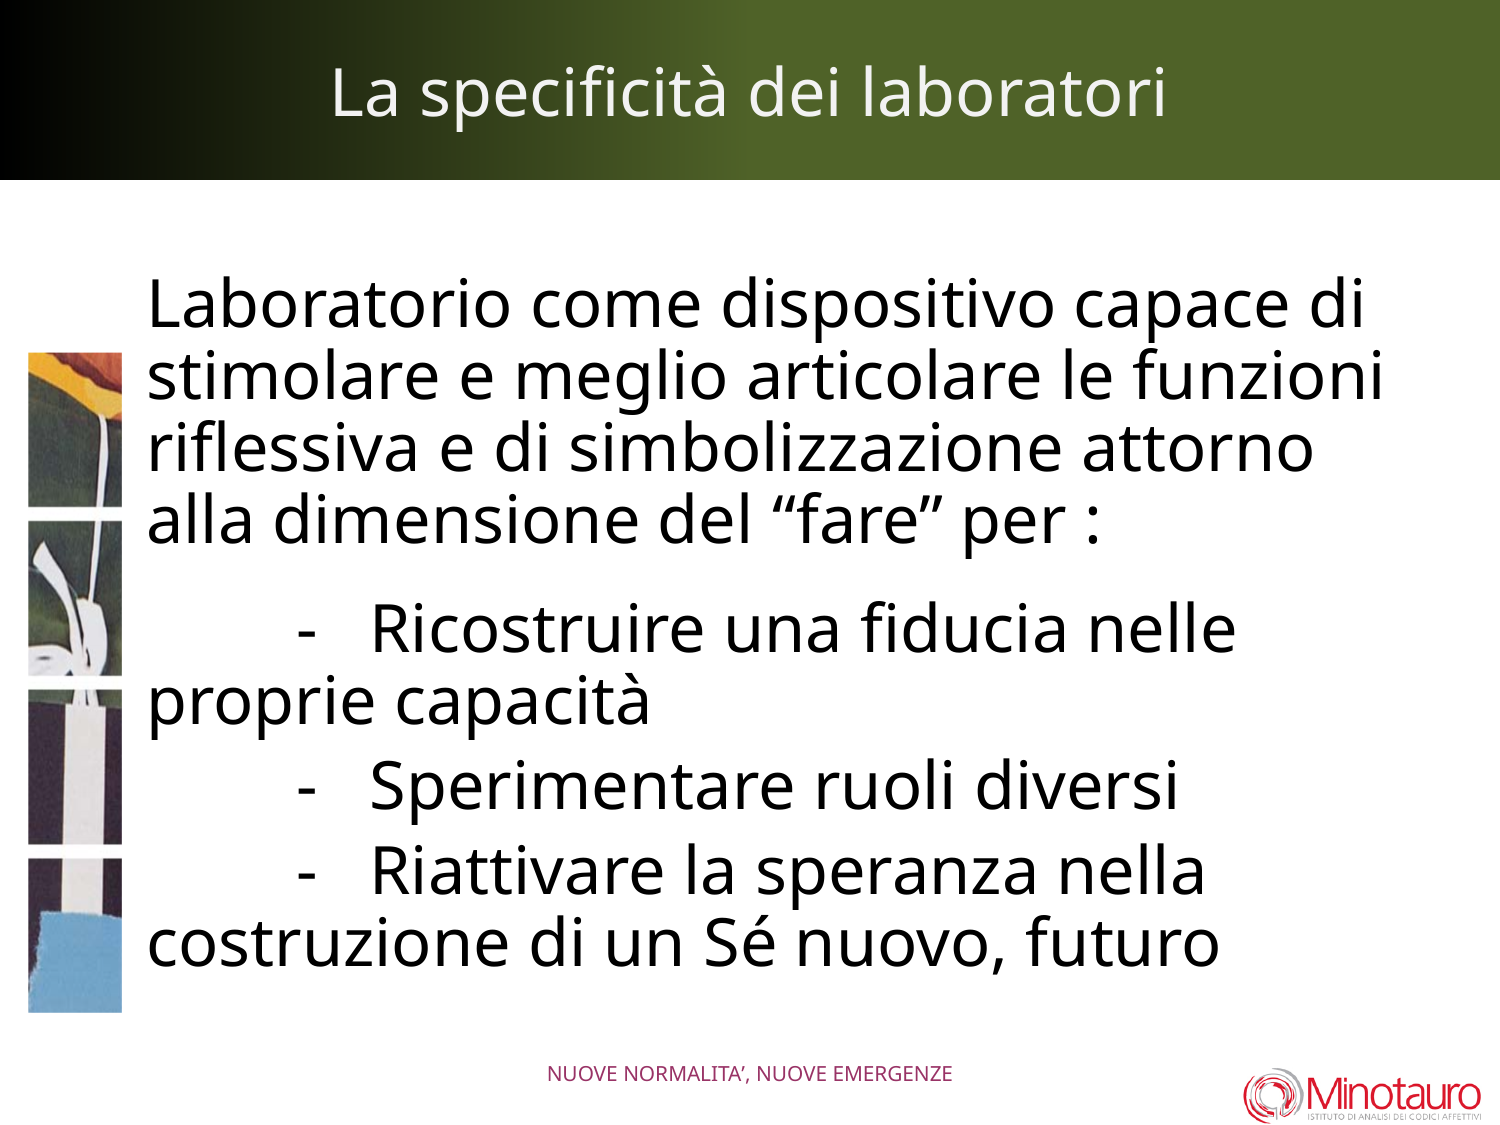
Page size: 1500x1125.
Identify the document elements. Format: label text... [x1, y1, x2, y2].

title La specificità dei laboratori [0, 0, 1500, 180]
picture [1242, 1067, 1482, 1125]
list Laboratorio come dispositivo capace di stimolare e meglio articolare le funzioni riflessiva e di simbolizzazione attorno alla dimensione del “fare” per : - Ricostruire una fiducia nelle proprie capacità - Sperimentare ruoli diversi - Riattivare la speranza nella costruzione di un Sé nuovo, futuro [75, 262, 1425, 1005]
footer NUOVE NORMALITA’, NUOVE EMERGENZE [512, 1042, 988, 1103]
picture [29, 353, 121, 1012]
